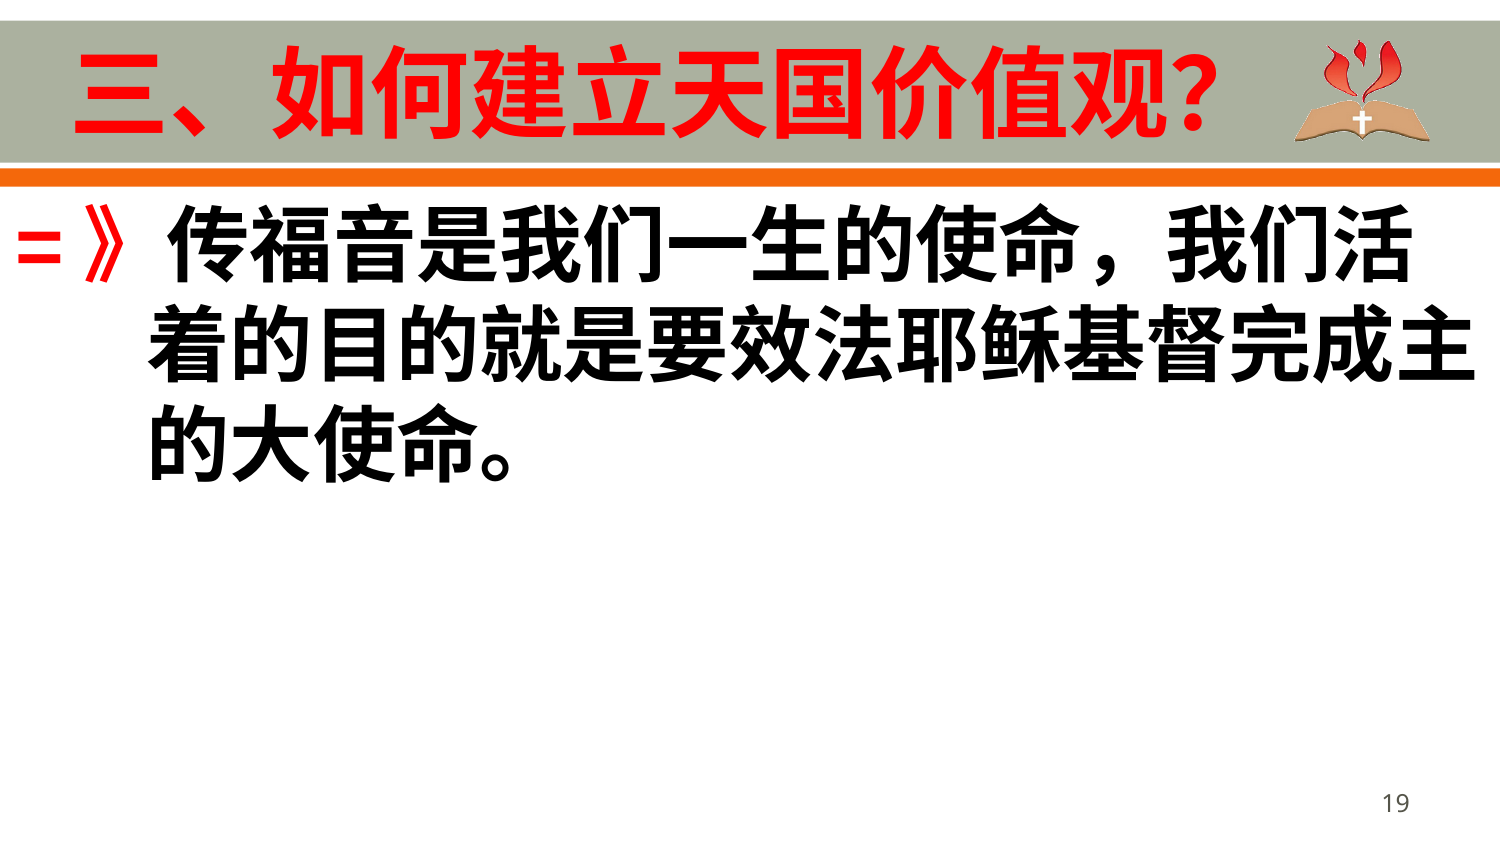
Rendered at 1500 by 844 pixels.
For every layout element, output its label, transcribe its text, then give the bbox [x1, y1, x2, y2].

slide_number 19 [1074, 782, 1425, 827]
picture [1300, 35, 1434, 144]
title 三、如何建立天国价值观？ [0, 22, 1300, 160]
list =》传福音是我们一生的使命，我们活着的目的就是要效法耶稣基督完成主的大使命。 [0, 184, 1500, 844]
